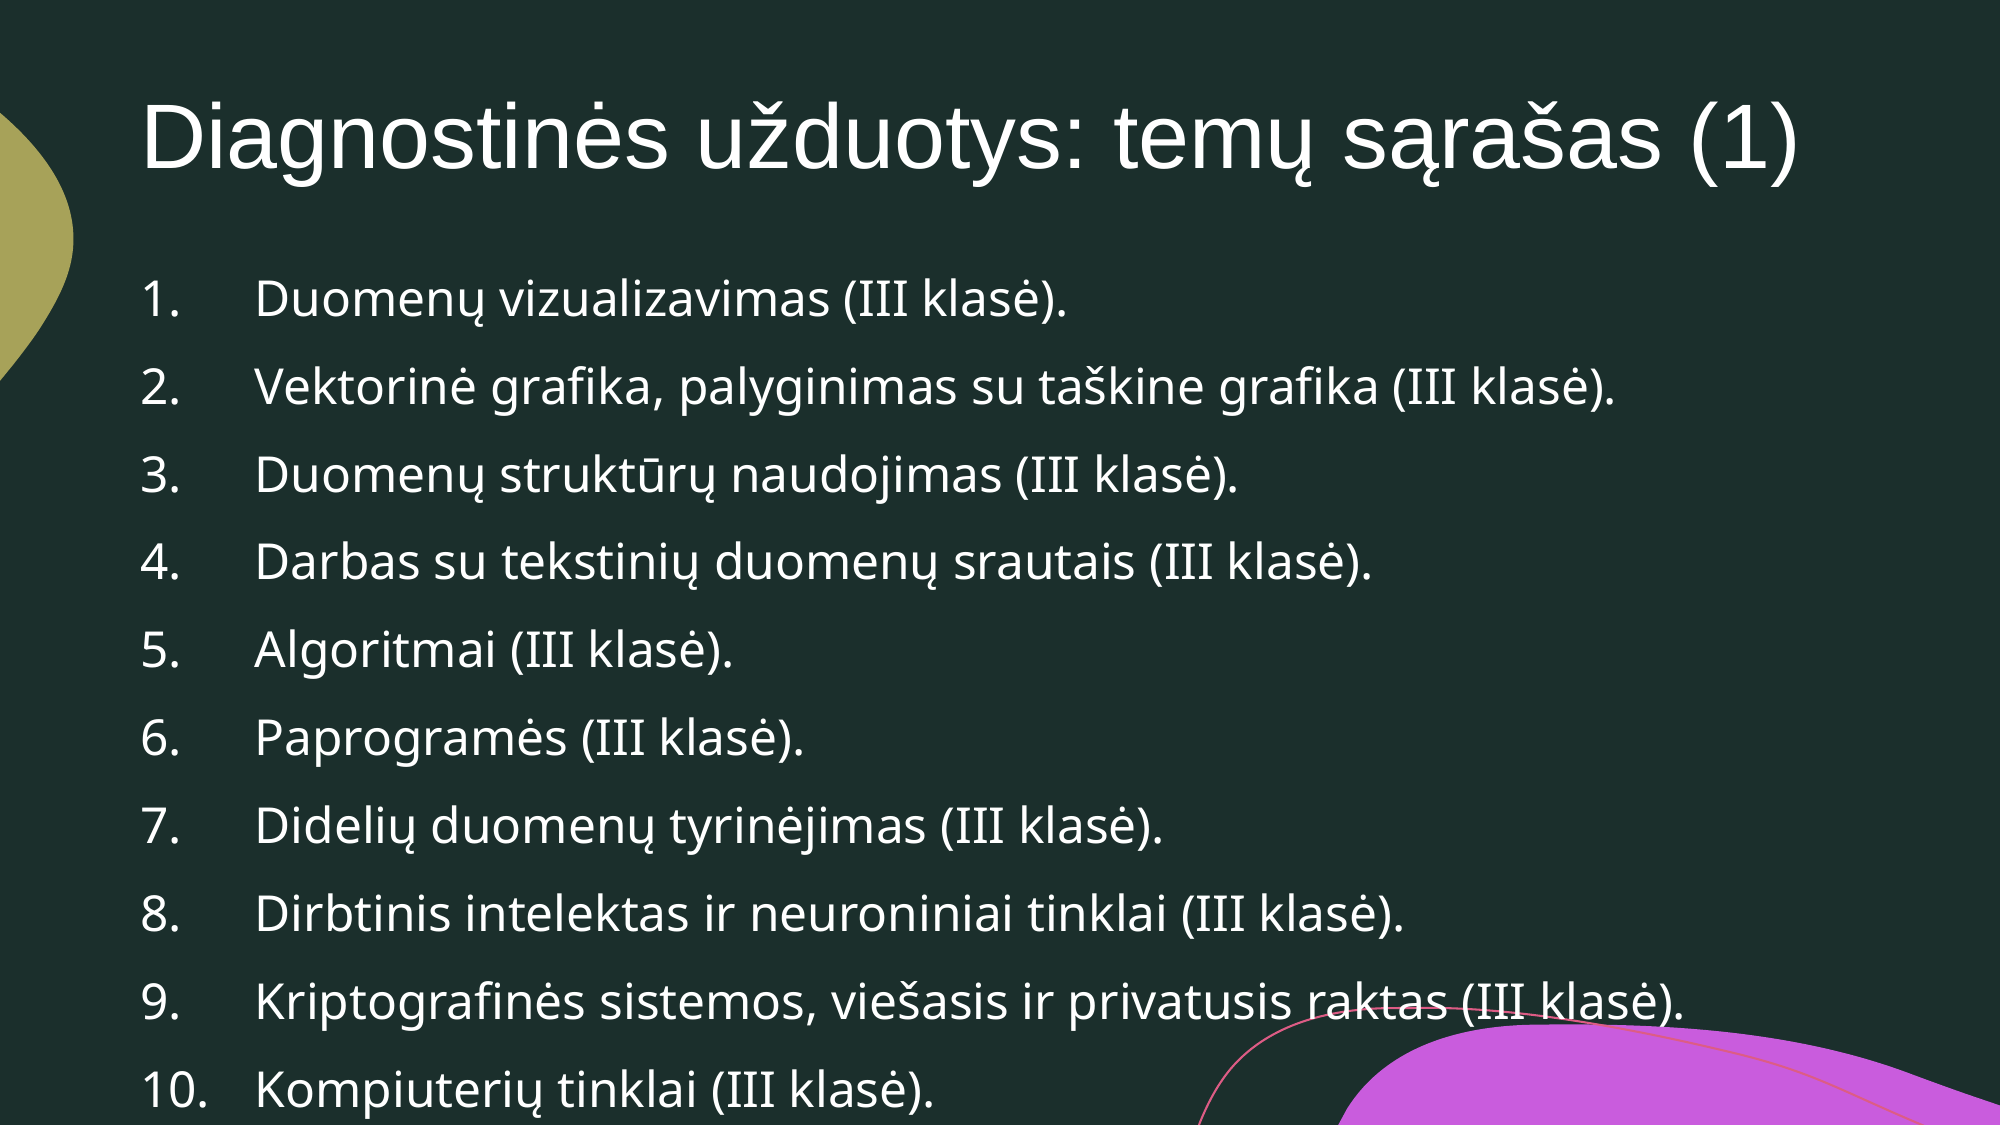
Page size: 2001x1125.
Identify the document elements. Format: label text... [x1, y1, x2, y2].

title Diagnostinės užduotys: temų sąrašas (1) [125, 14, 1875, 244]
list Duomenų vizualizavimas (III klasė). Vektorinė grafika, palyginimas su taškine grafika (III klasė). Duomenų struktūrų naudojimas (III klasė). Darbas su tekstinių duomenų srautais (III klasė). Algoritmai (III klasė). Paprogramės (III klasė). Didelių duomenų tyrinėjimas (III klasė). Dirbtinis intelektas ir neuroniniai tinklai (III klasė). Kriptografinės sistemos, viešasis ir privatusis raktas (III klasė). Kompiuterių tinklai (III klasė). [125, 244, 1875, 1125]
